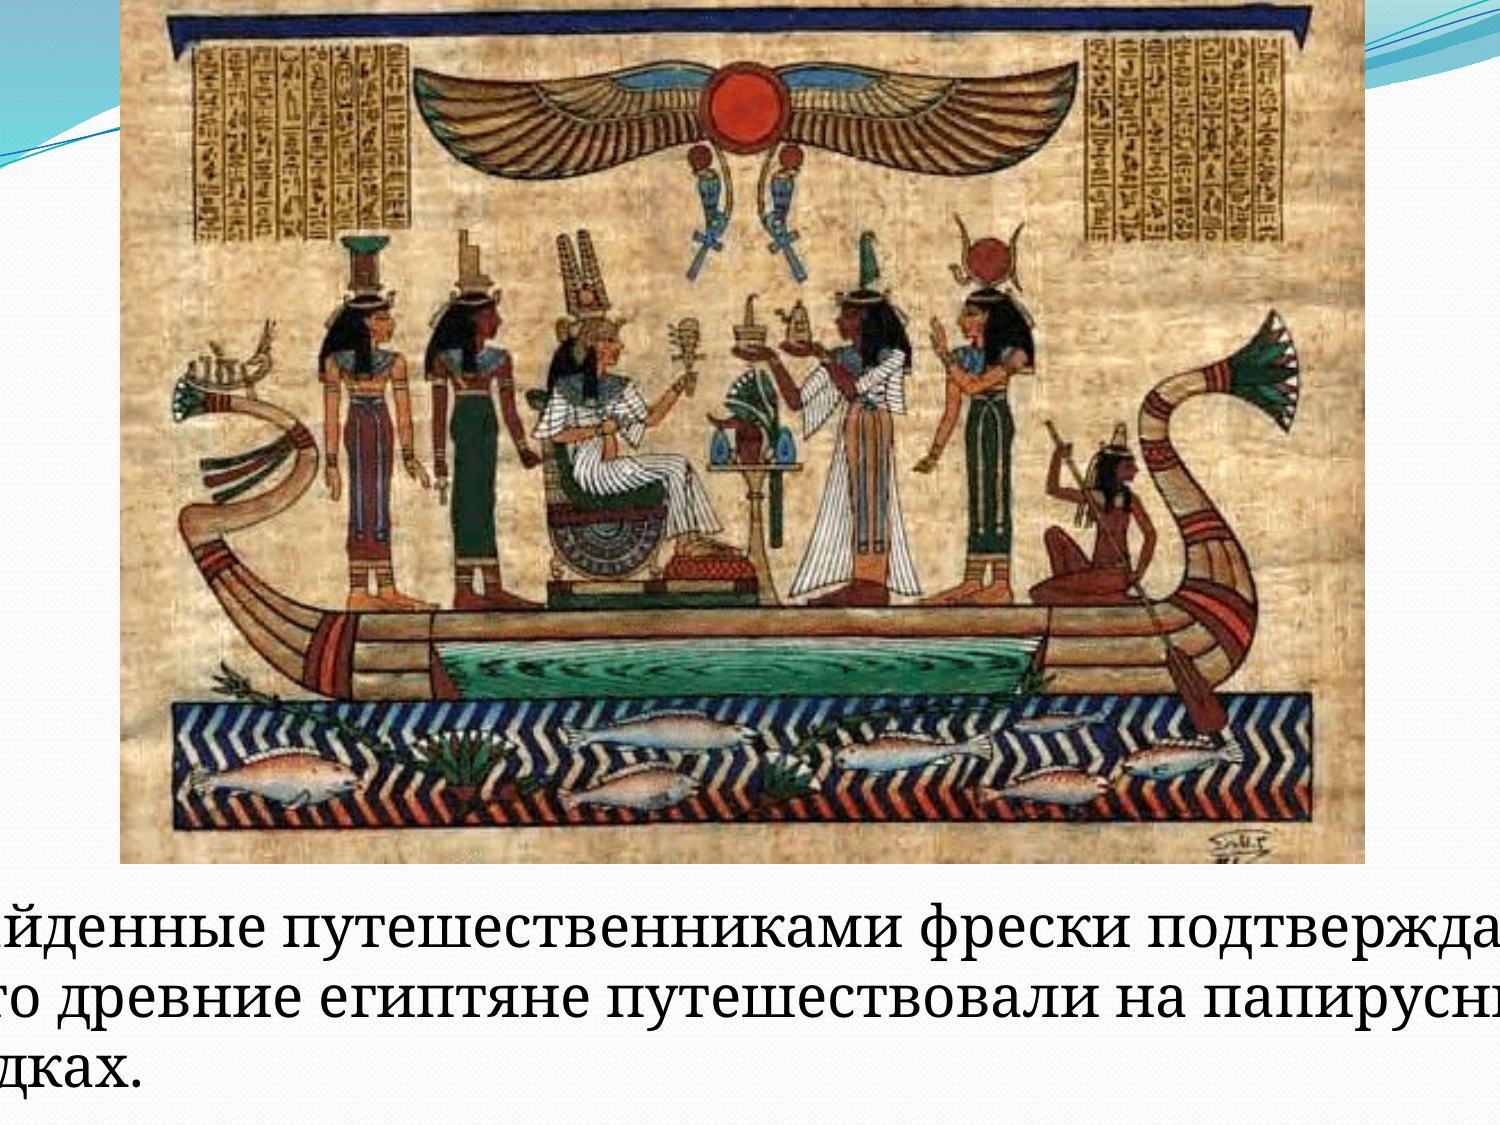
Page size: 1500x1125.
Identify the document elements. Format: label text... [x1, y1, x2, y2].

text_box Найденные путешественниками фрески подтверждают, что древние египтяне путешествовали на папирусных лодках. [0, 881, 1500, 1107]
picture [120, 0, 1365, 864]
